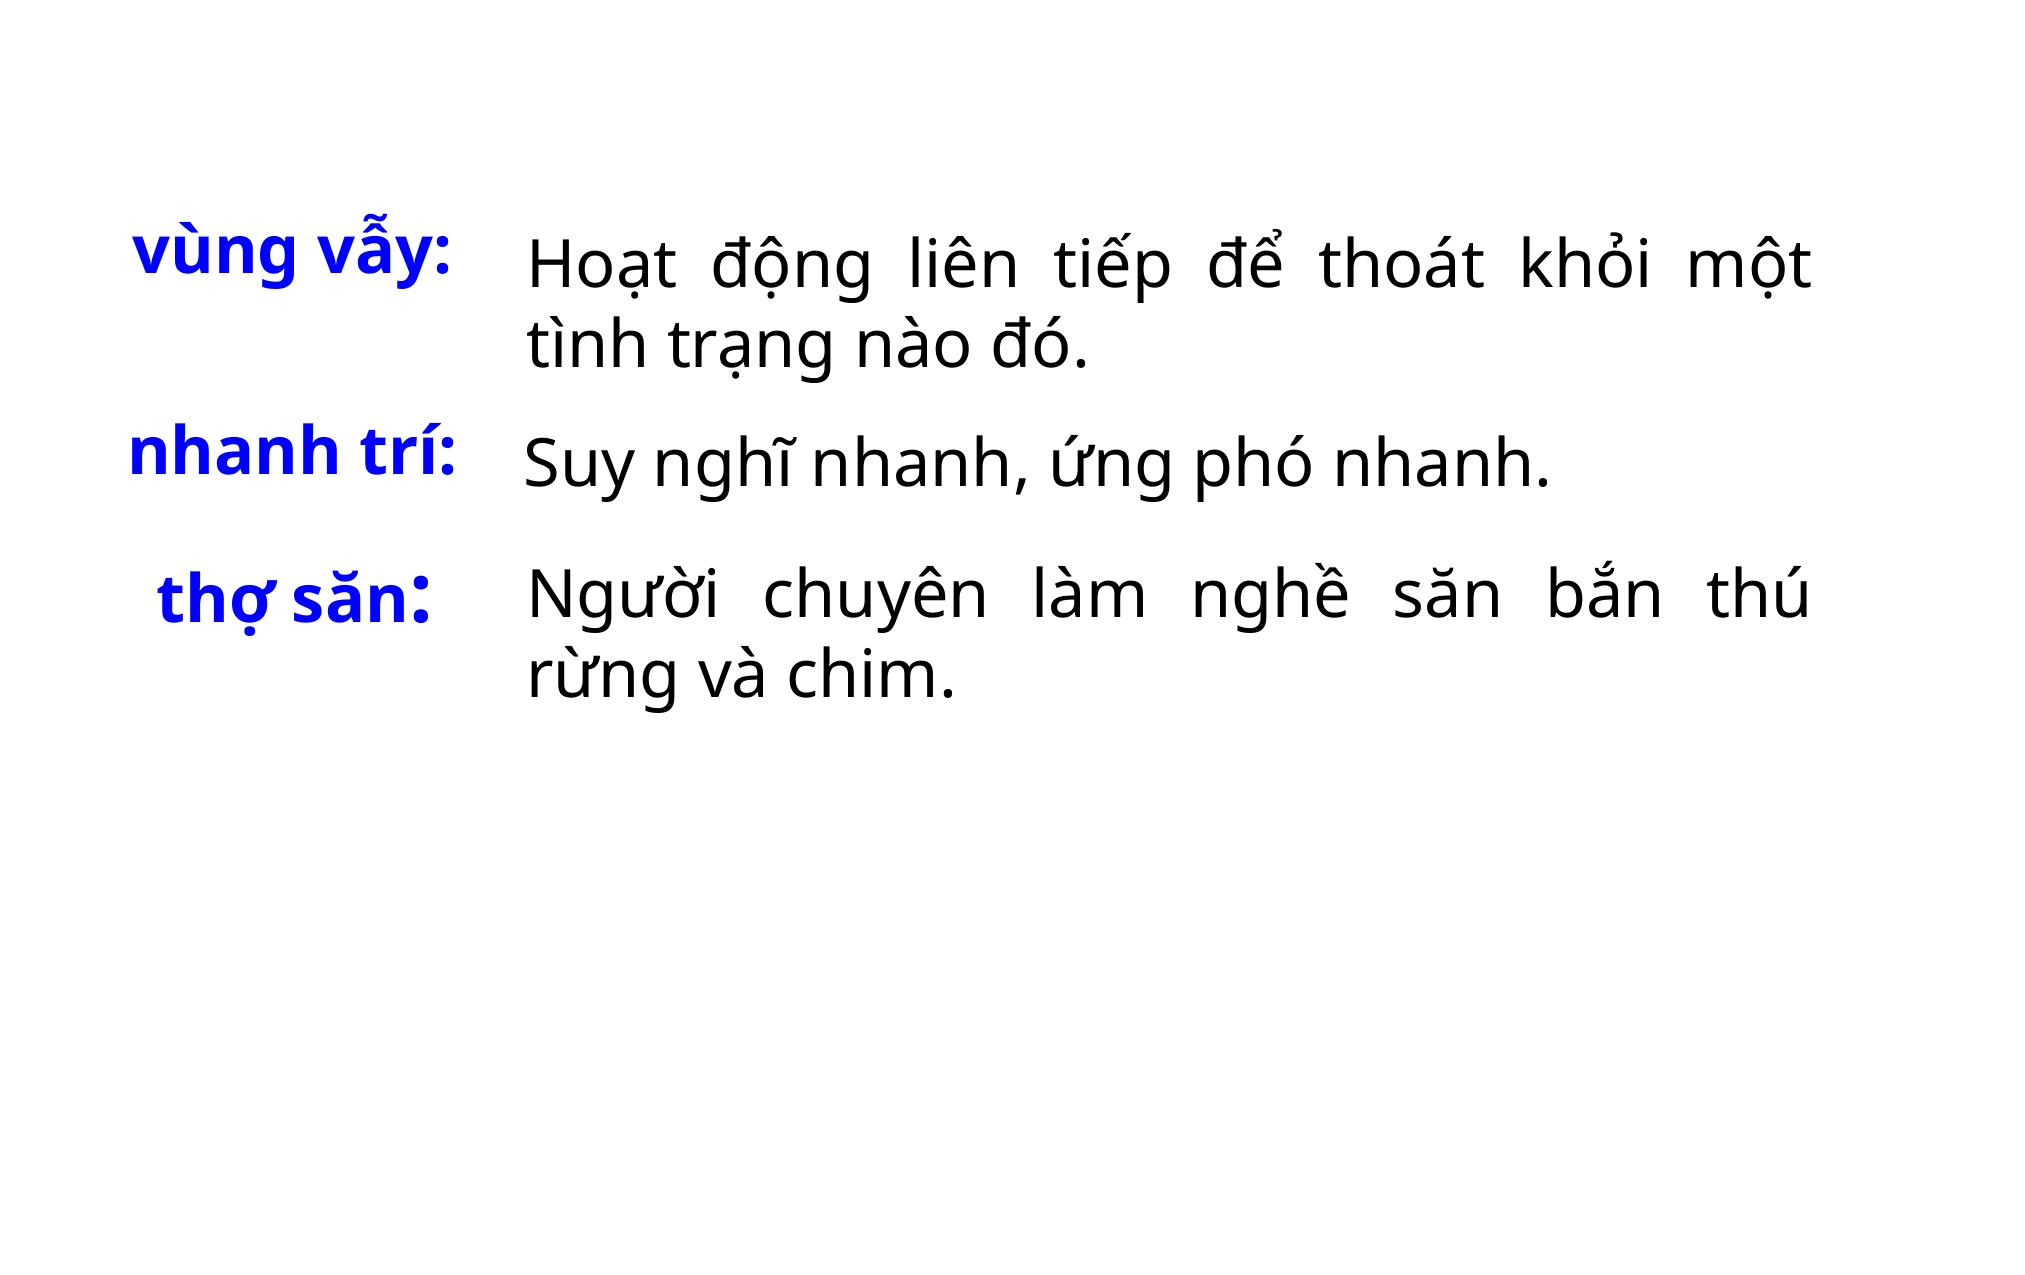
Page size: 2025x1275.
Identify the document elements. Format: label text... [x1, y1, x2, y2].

text_box nhanh trí: [0, 397, 586, 497]
text_box Hoạt động liên tiếp để thoát khỏi một tình trạng nào đó. [507, 211, 1834, 391]
text_box Người chuyên làm nghề săn bắn thú rừng và chim. [507, 541, 1834, 721]
text_box vùng vẫy: [0, 197, 586, 297]
text_box Suy nghĩ nhanh, ứng phó nhanh. [505, 409, 1831, 509]
text_box thợ săn: [2, 529, 588, 649]
